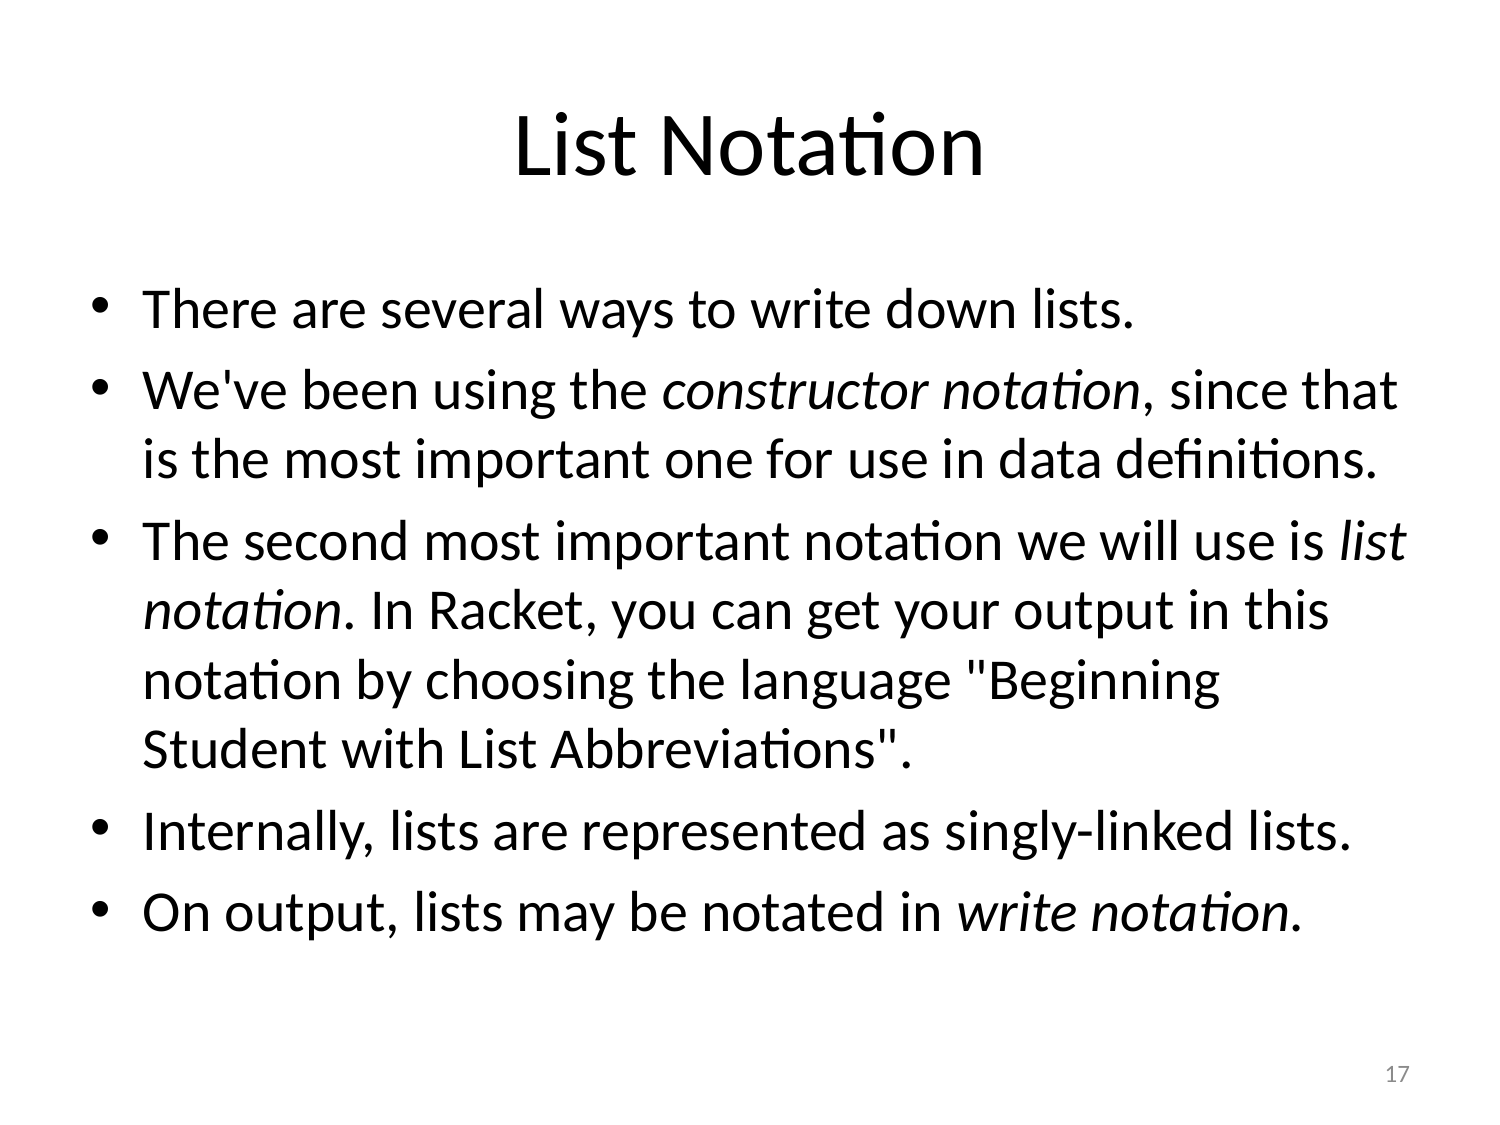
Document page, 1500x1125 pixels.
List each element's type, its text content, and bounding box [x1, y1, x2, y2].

slide_number 17 [1074, 1042, 1425, 1103]
list There are several ways to write down lists. We've been using the constructor notation, since that is the most important one for use in data definitions. The second most important notation we will use is list notation. In Racket, you can get your output in this notation by choosing the language "Beginning Student with List Abbreviations". Internally, lists are represented as singly-linked lists. On output, lists may be notated in write notation. [75, 262, 1425, 1005]
title List Notation [75, 45, 1425, 233]
